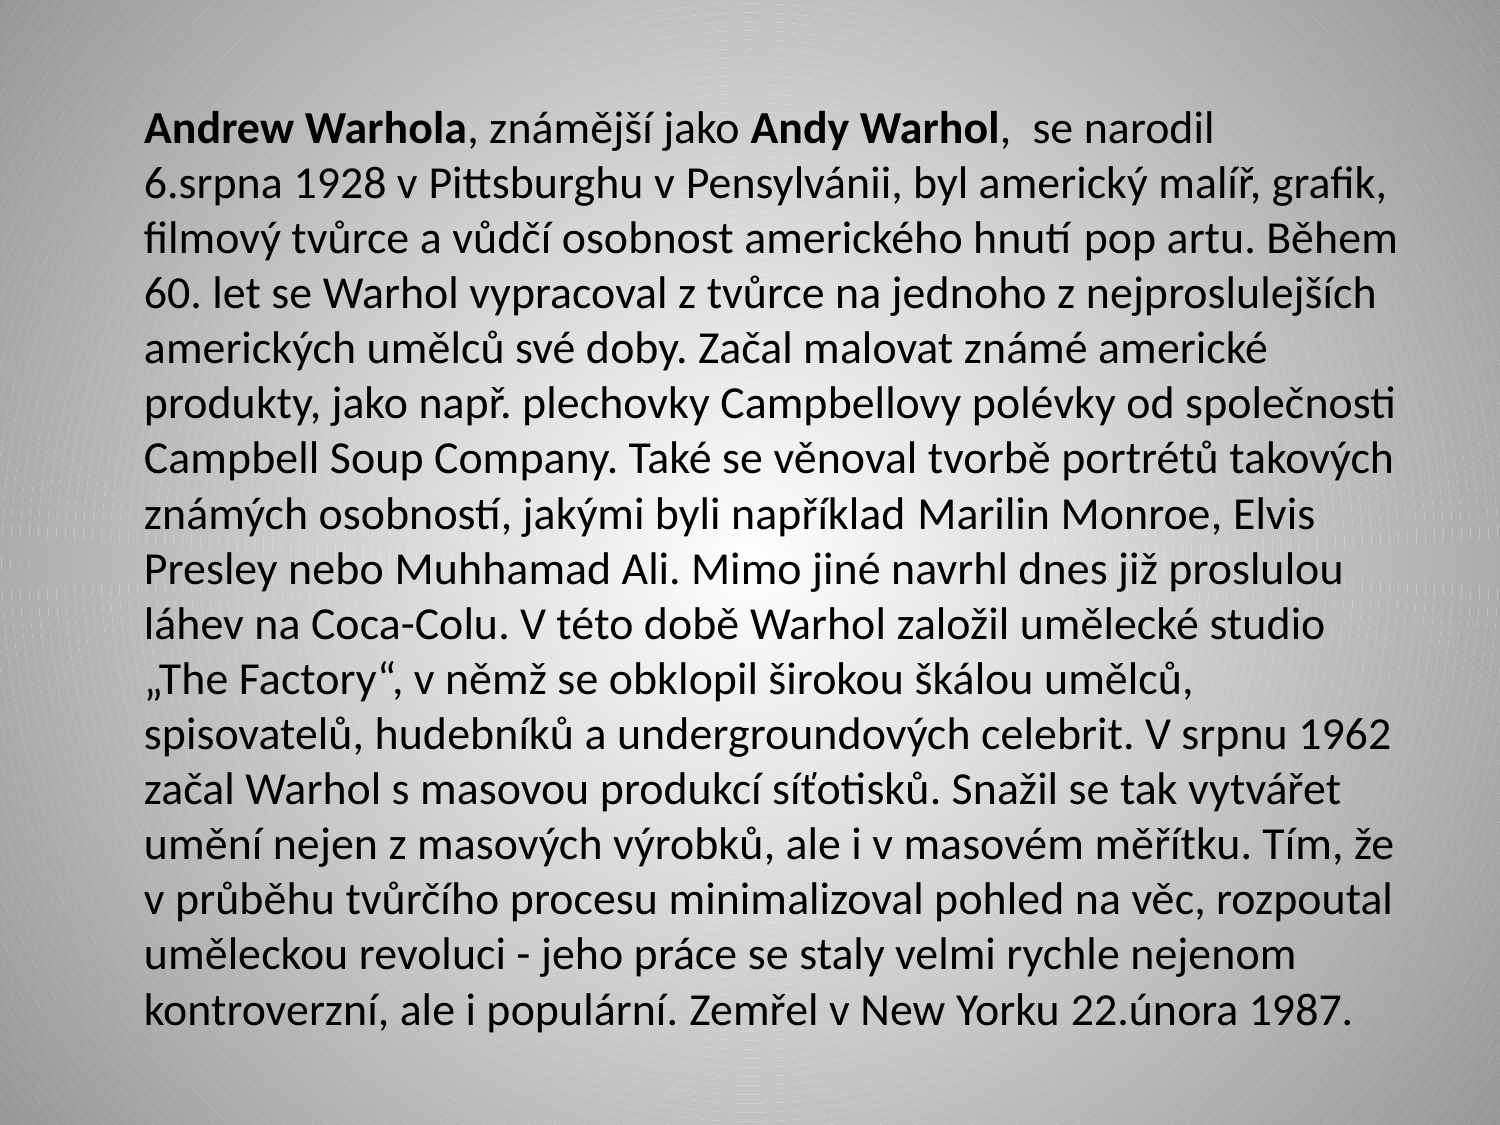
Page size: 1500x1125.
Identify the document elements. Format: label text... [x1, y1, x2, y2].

list Andrew Warhola, známější jako Andy Warhol, se narodil 6.srpna 1928 v Pittsburghu v Pensylvánii, byl americký malíř, grafik, filmový tvůrce a vůdčí osobnost amerického hnutí pop artu. Během 60. let se Warhol vypracoval z tvůrce na jednoho z nejproslulejších amerických umělců své doby. Začal malovat známé americké produkty, jako např. plechovky Campbellovy polévky od společnosti Campbell Soup Company. Také se věnoval tvorbě portrétů takových známých osobností, jakými byli například Marilin Monroe, Elvis Presley nebo Muhhamad Ali. Mimo jiné navrhl dnes již proslulou láhev na Coca-Colu. V této době Warhol založil umělecké studio „The Factory“, v němž se obklopil širokou škálou umělců, spisovatelů, hudebníků a undergroundových celebrit. V srpnu 1962 začal Warhol s masovou produkcí síťotisků. Snažil se tak vytvářet umění nejen z masových výrobků, ale i v masovém měřítku. Tím, že v průběhu tvůrčího procesu minimalizoval pohled na věc, rozpoutal uměleckou revoluci - jeho práce se staly velmi rychle nejenom kontroverzní, ale i populární. Zemřel v New Yorku 22.února 1987. [76, 90, 1427, 1071]
